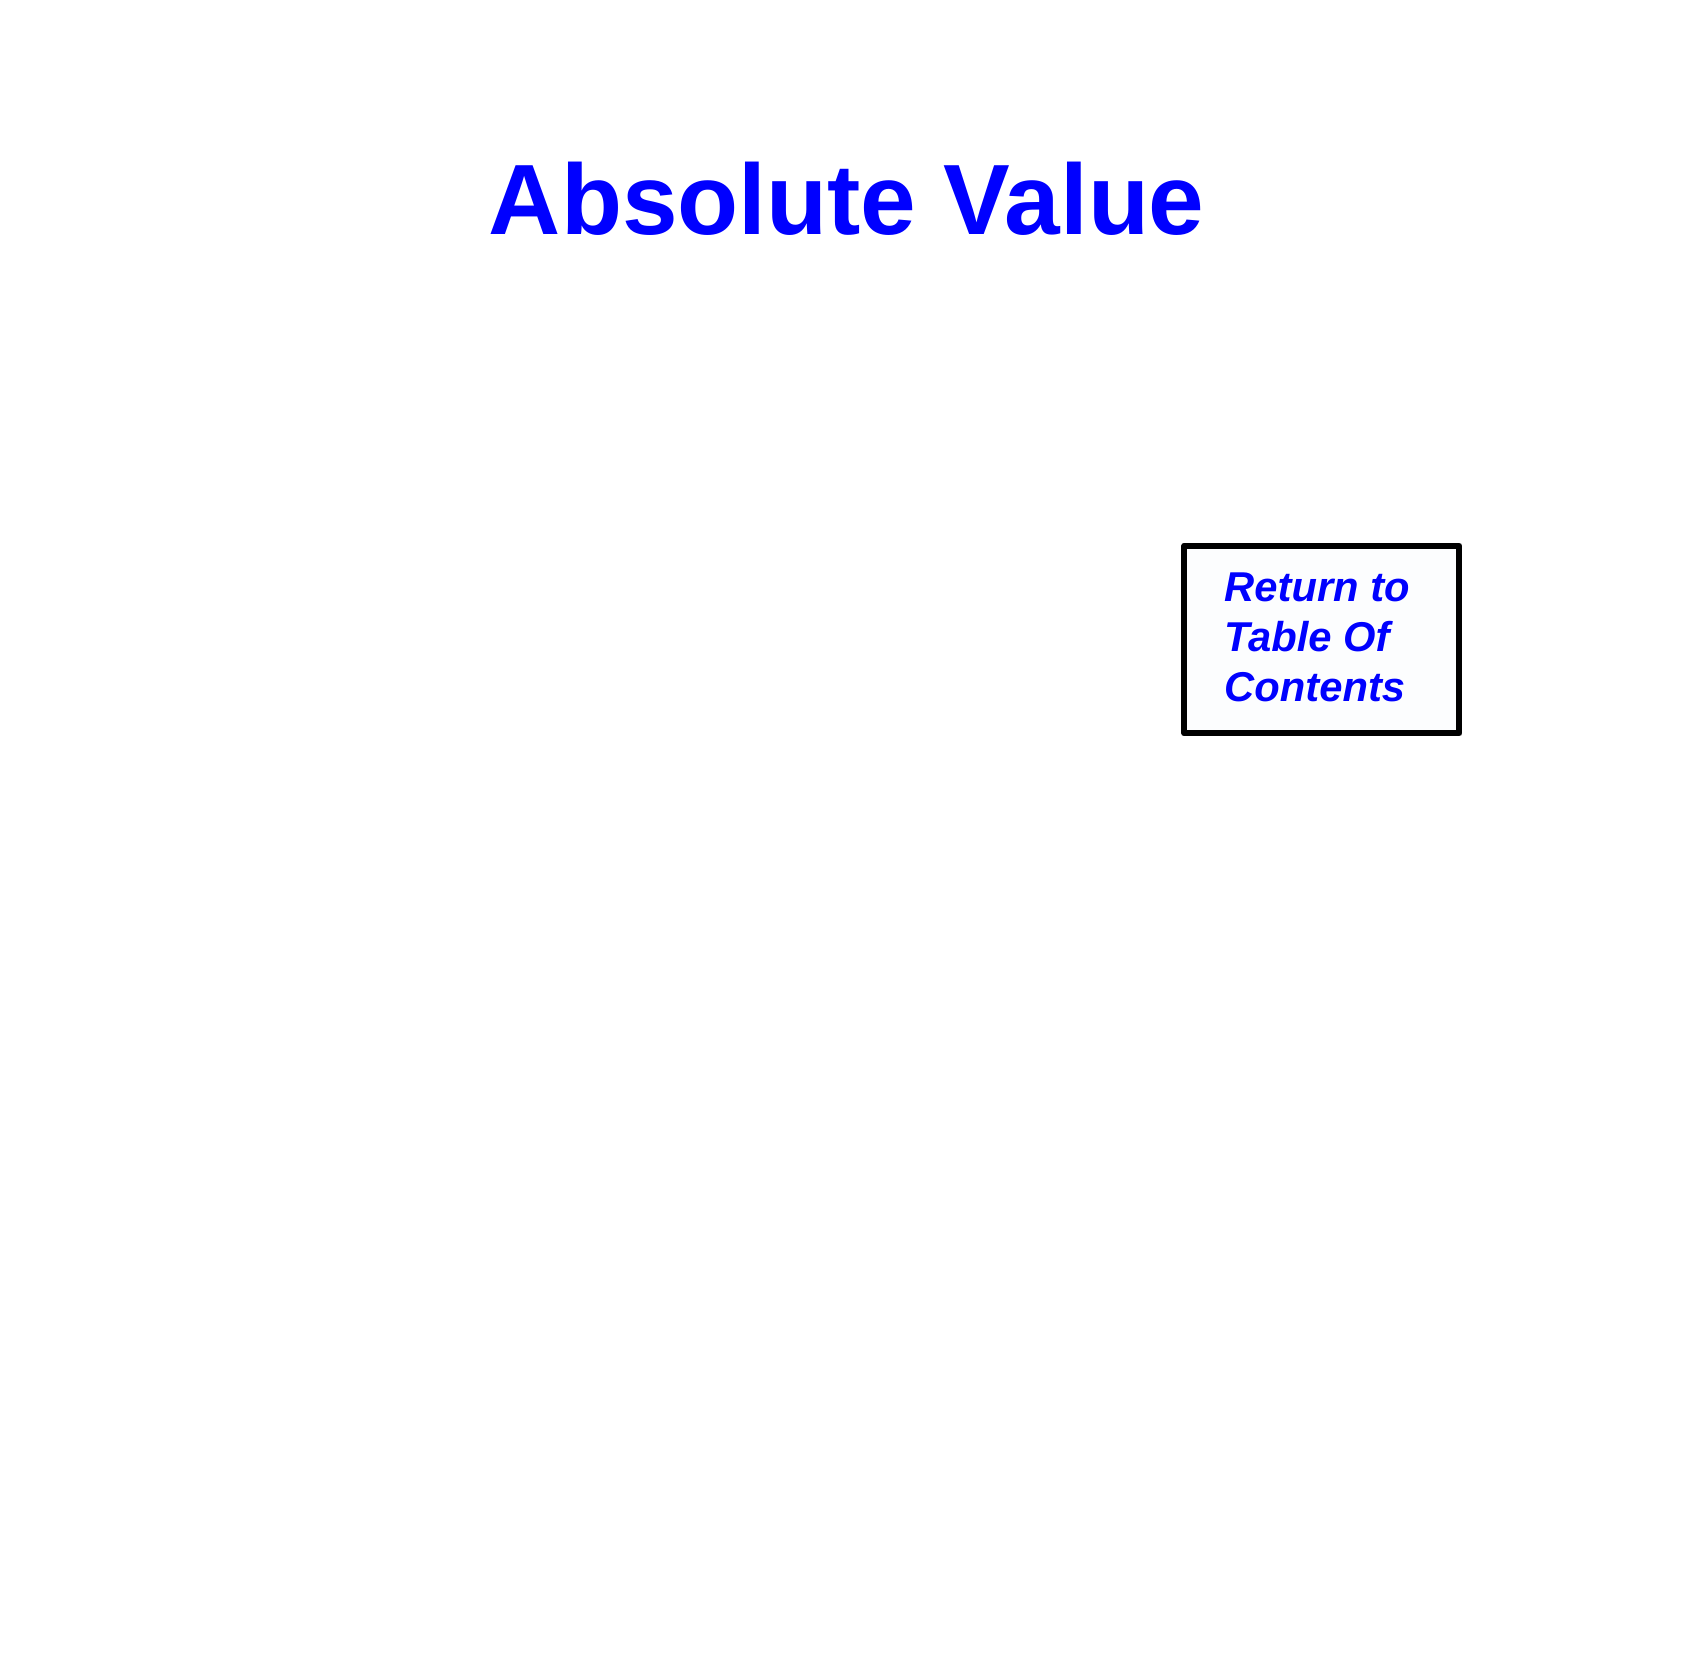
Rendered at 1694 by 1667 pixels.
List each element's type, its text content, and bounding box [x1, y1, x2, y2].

text_box [1182, 544, 1461, 735]
text_box Absolute Value [423, 127, 1271, 263]
